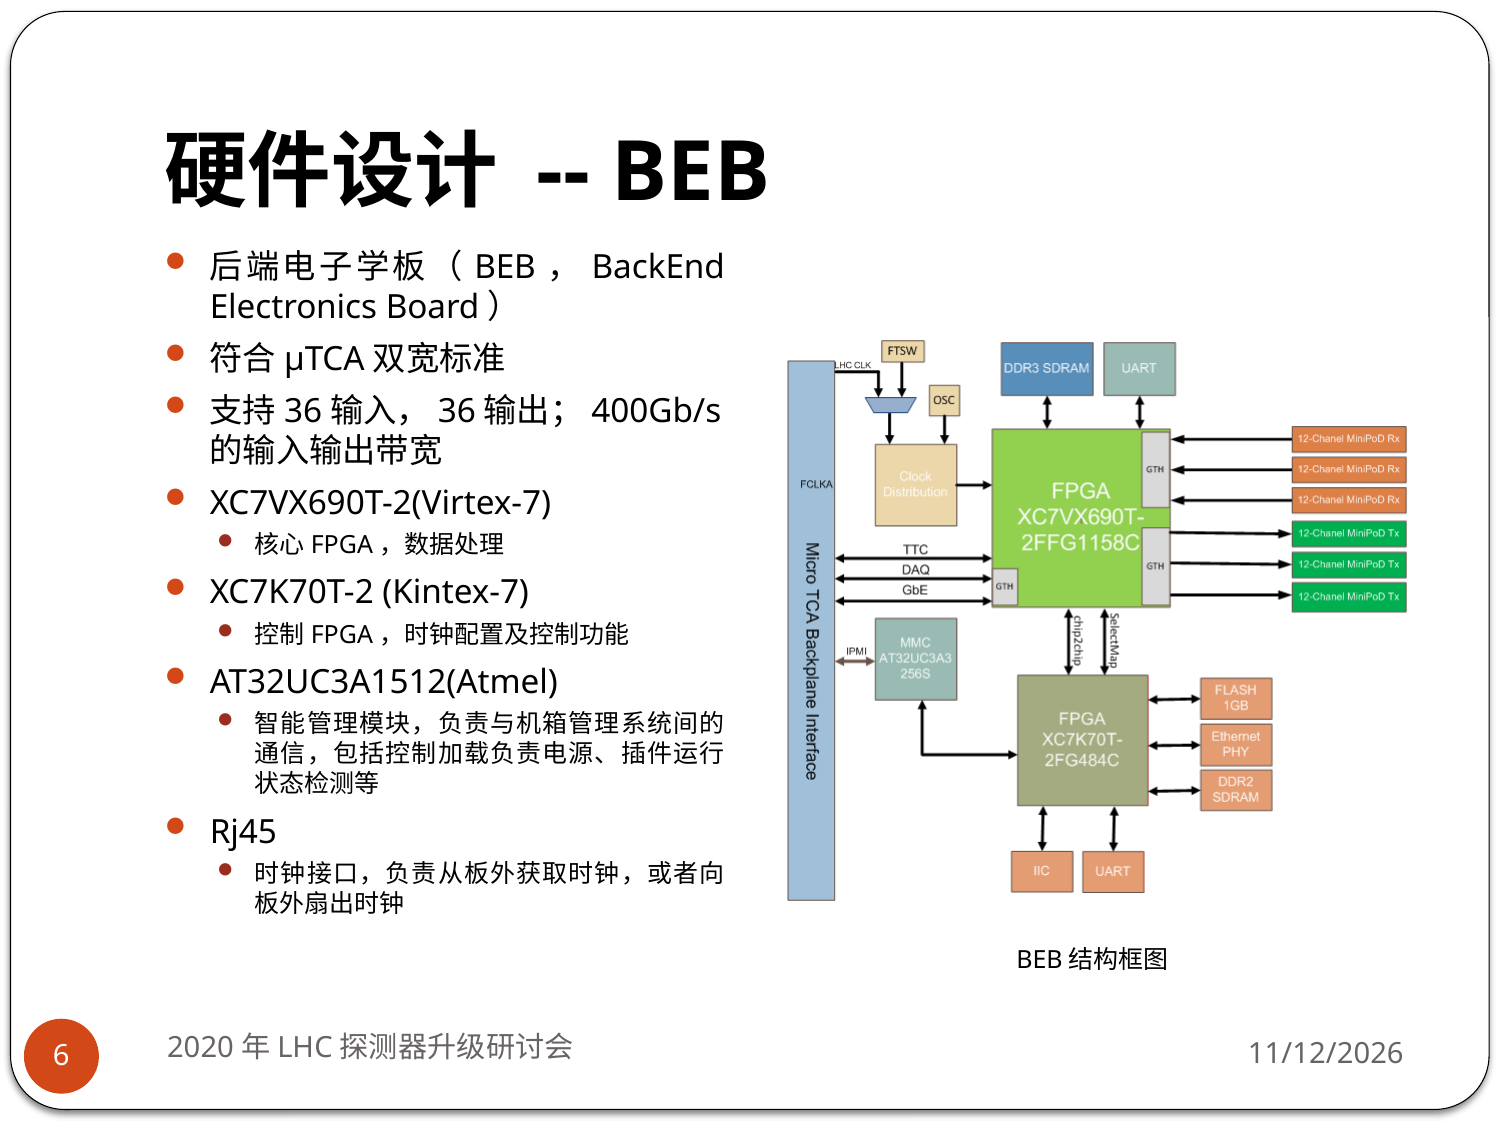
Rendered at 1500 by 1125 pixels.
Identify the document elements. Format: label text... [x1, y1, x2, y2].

slide_number 6 [23, 1018, 99, 1094]
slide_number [1012, 1015, 1419, 1094]
title 硬件设计 -- BEB [150, 45, 1425, 233]
list 后端电子学板（BEB，BackEnd Electronics Board） 符合μTCA双宽标准 支持36输入，36输出；400Gb/s的输入输出带宽 XC7VX690T-2(Virtex-7) 核心FPGA，数据处理 XC7K70T-2 (Kintex-7) 控制FPGA，时钟配置及控制功能 AT32UC3A1512(Atmel) 智能管理模块，负责与机箱管理系统间的通信，包括控制加载负责电源、插件运行状态检测等 Rj45 时钟接口，负责从板外获取时钟，或者向板外扇出时钟 [150, 237, 740, 982]
footer 2020年LHC探测器升级研讨会 [152, 1007, 803, 1083]
text_box BEB结构框图 [1001, 935, 1184, 981]
picture [787, 331, 1408, 903]
